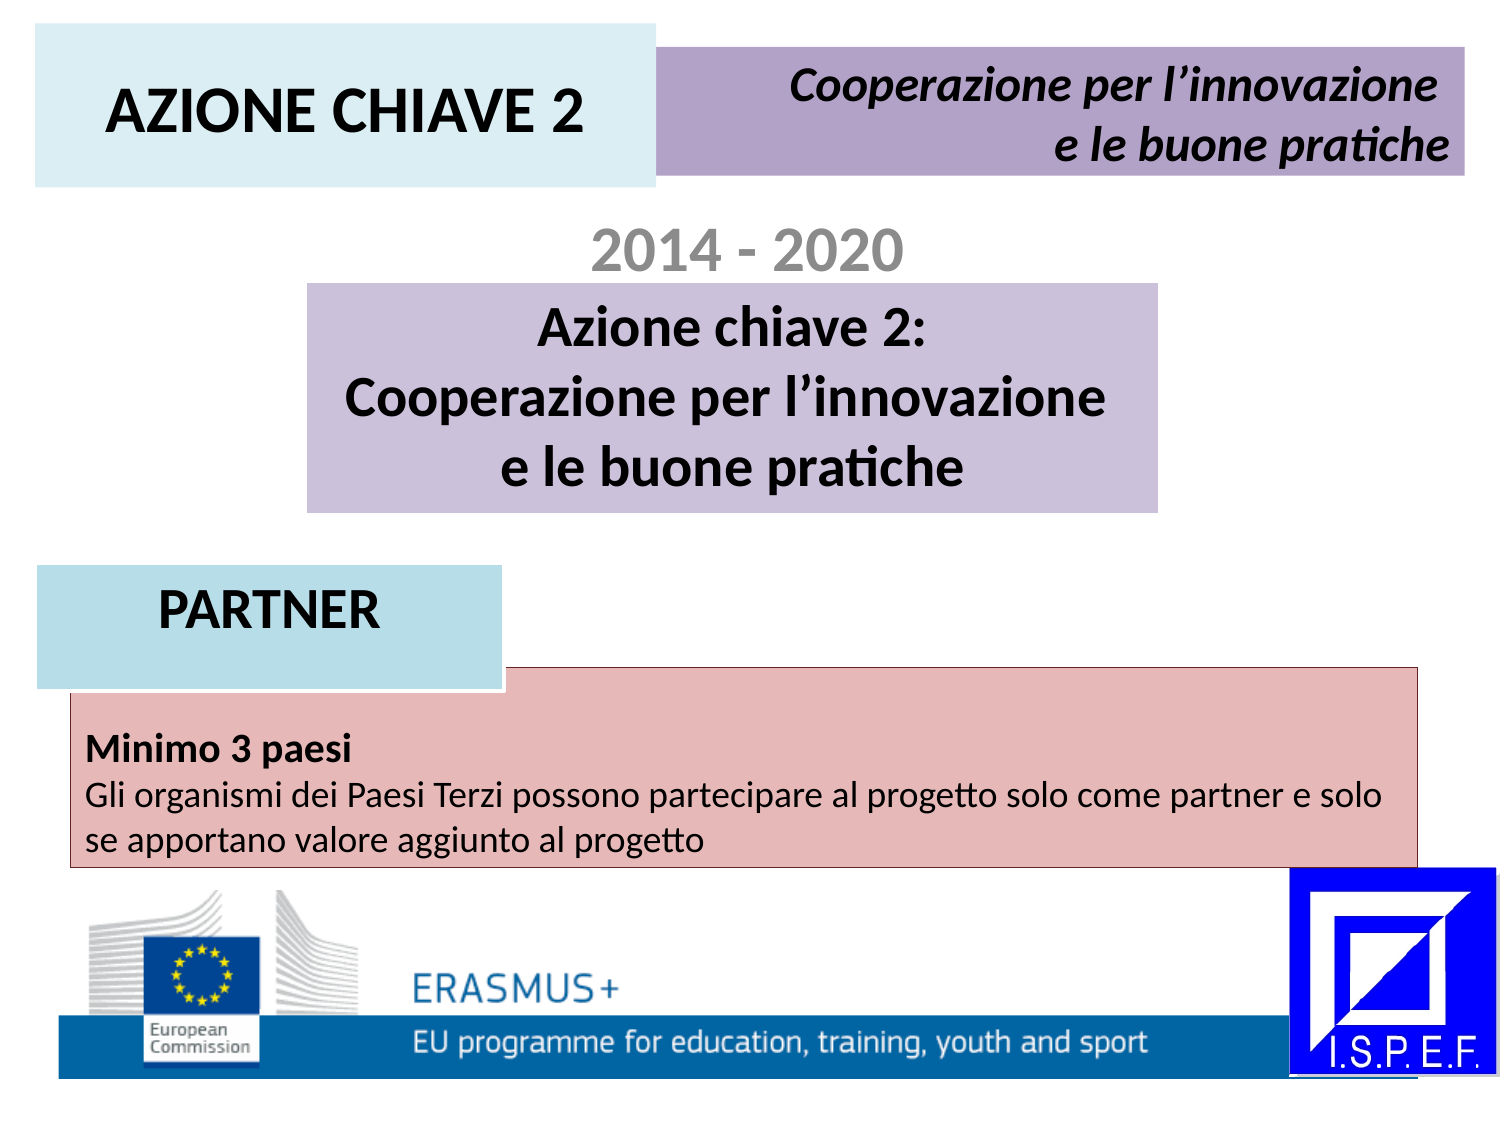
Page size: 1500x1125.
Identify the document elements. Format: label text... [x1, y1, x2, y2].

picture [58, 866, 1500, 1079]
text_box Cooperazione per l’innovazione e le buone pratiche [657, 46, 1465, 176]
text_box AZIONE CHIAVE 2 [35, 23, 657, 188]
text_box PARTNER [33, 560, 506, 693]
subtitle 2014 - 2020 [222, 199, 1273, 293]
text_box Minimo 3 paesi Gli organismi dei Paesi Terzi possono partecipare al progetto solo come partner e solo se apportano valore aggiunto al progetto [70, 667, 1418, 868]
text_box Azione chiave 2: Cooperazione per l’innovazione e le buone pratiche [303, 279, 1162, 518]
